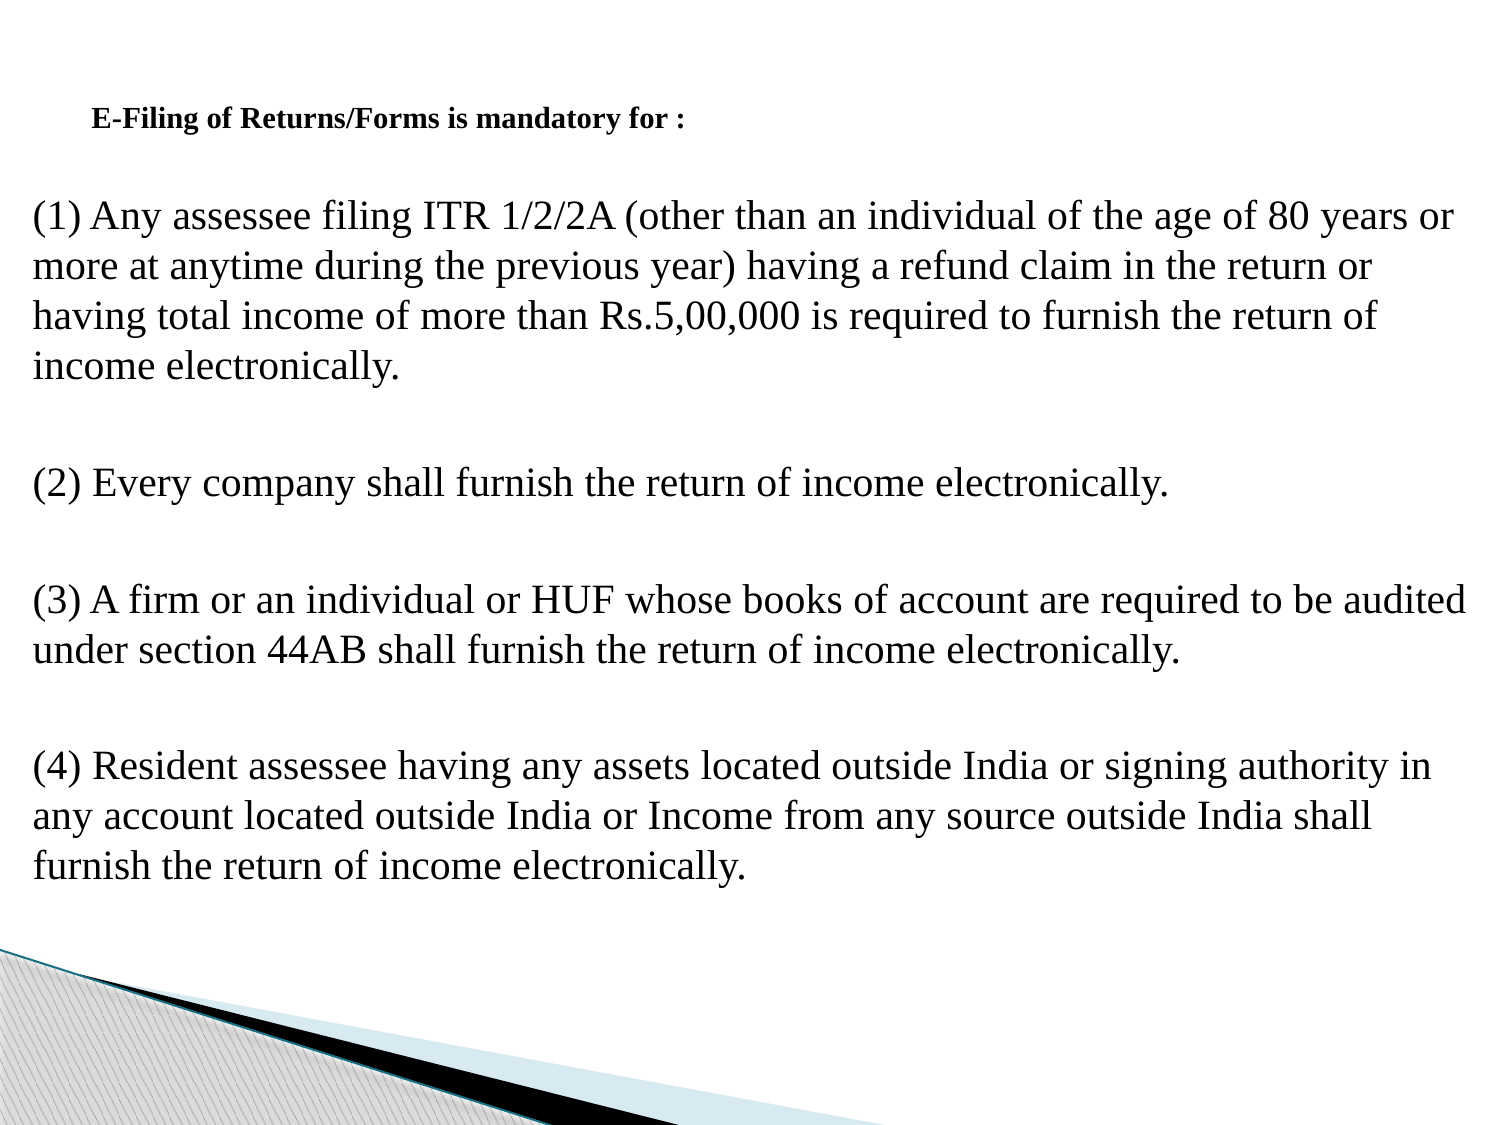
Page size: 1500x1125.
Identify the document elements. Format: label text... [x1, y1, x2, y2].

title E-Filing of Returns/Forms is mandatory for : [76, 90, 1427, 180]
list (1) Any assessee filing ITR 1/2/2A (other than an individual of the age of 80 years or more at anytime during the previous year) having a refund claim in the return or having total income of more than Rs.5,00,000 is required to furnish the return of income electronically. (2) Every company shall furnish the return of income electronically. (3) A firm or an individual or HUF whose books of account are required to be audited under section 44AB shall furnish the return of income electronically. (4) Resident assessee having any assets located outside India or signing authority in any account located outside India or Income from any source outside India shall furnish the return of income electronically. [0, 180, 1500, 1063]
